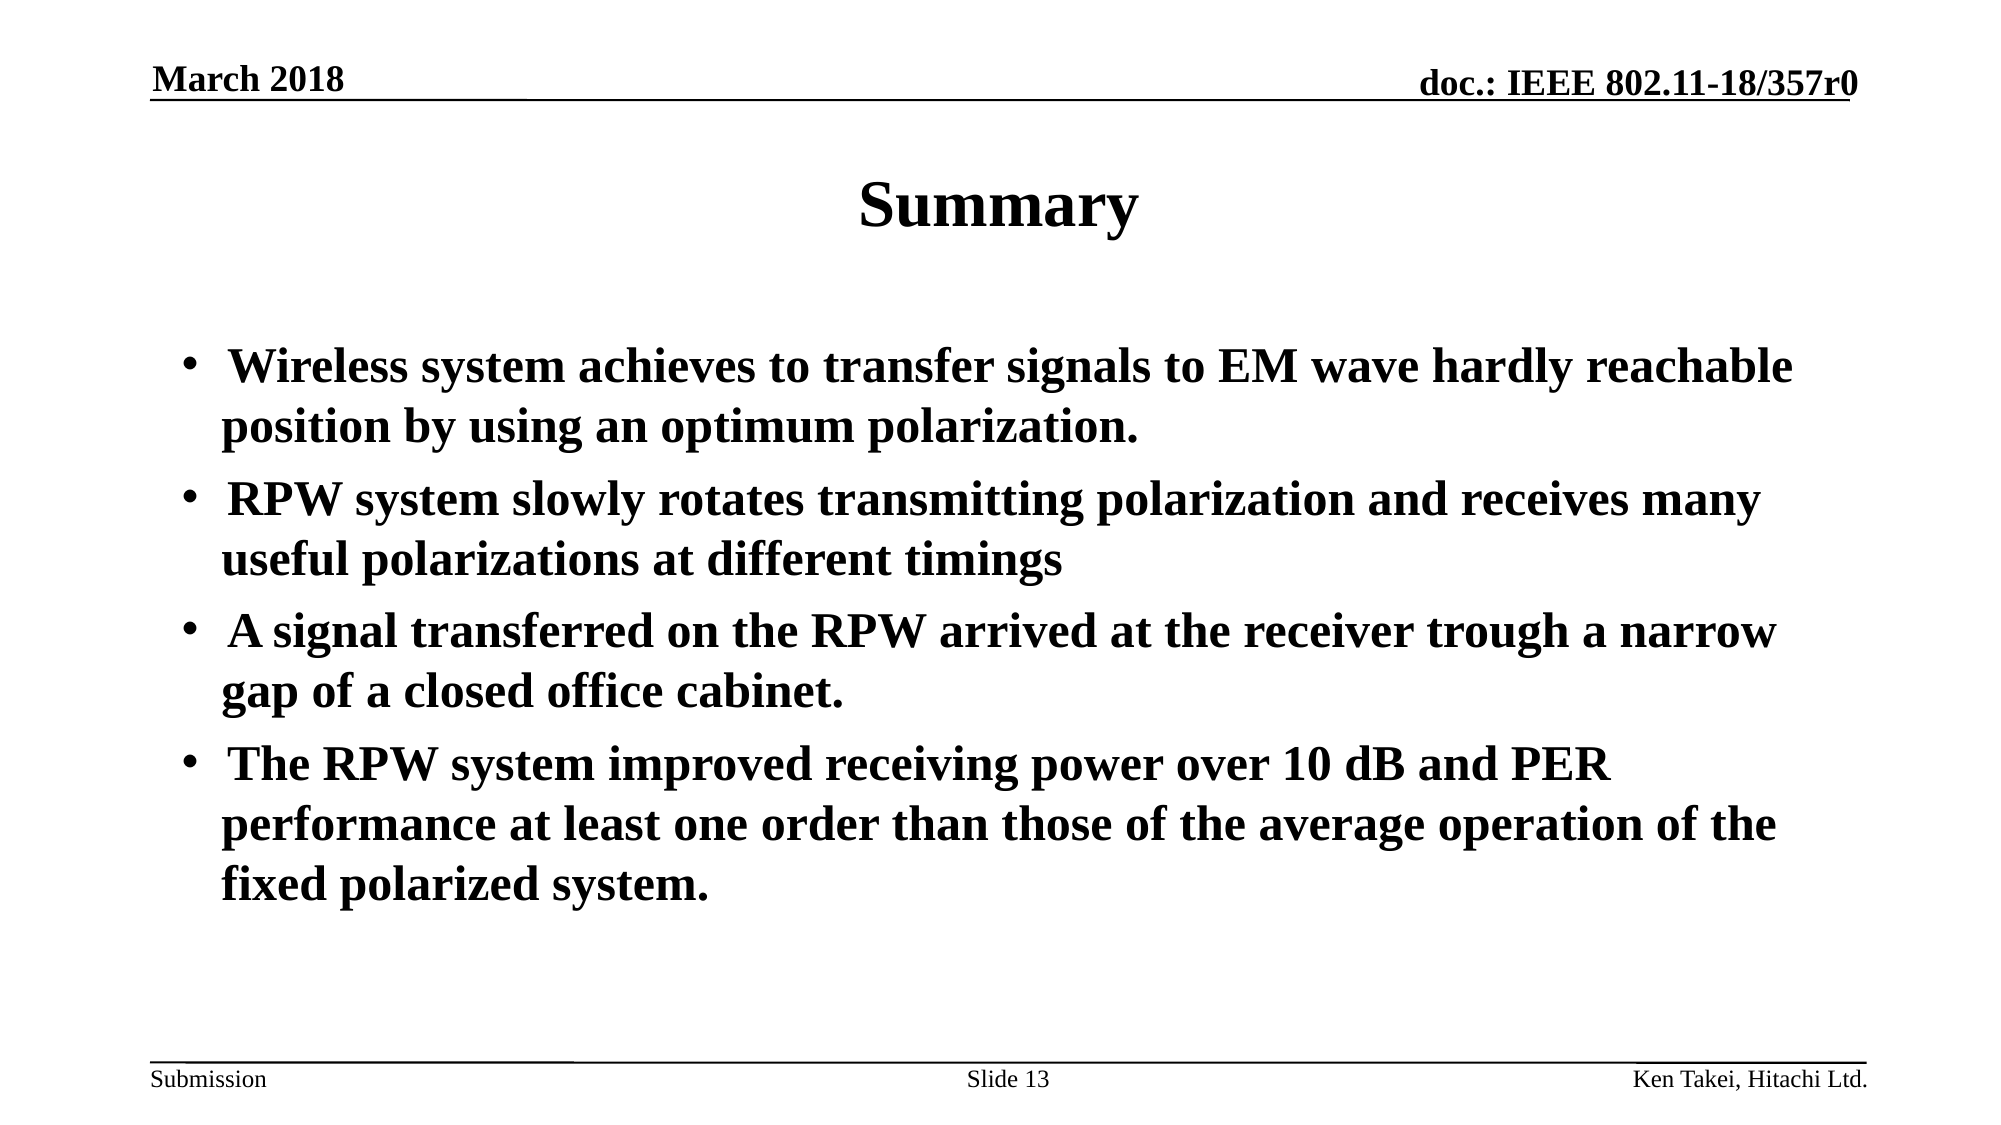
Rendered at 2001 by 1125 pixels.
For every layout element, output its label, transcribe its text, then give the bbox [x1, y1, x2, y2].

footer Ken Takei, Hitachi Ltd. [1171, 1061, 1869, 1093]
title Summary [149, 112, 1850, 288]
slide_number Slide 13 [950, 1061, 1067, 1123]
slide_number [152, 54, 563, 100]
list ・Wireless system achieves to transfer signals to EM wave hardly reachable position by using an optimum polarization. ・RPW system slowly rotates transmitting polarization and receives many useful polarizations at different timings ・A signal transferred on the RPW arrived at the receiver trough a narrow gap of a closed office cabinet. ・The RPW system improved receiving power over 10 dB and PER performance at least one order than those of the average operation of the fixed polarized system. [149, 324, 1850, 1000]
